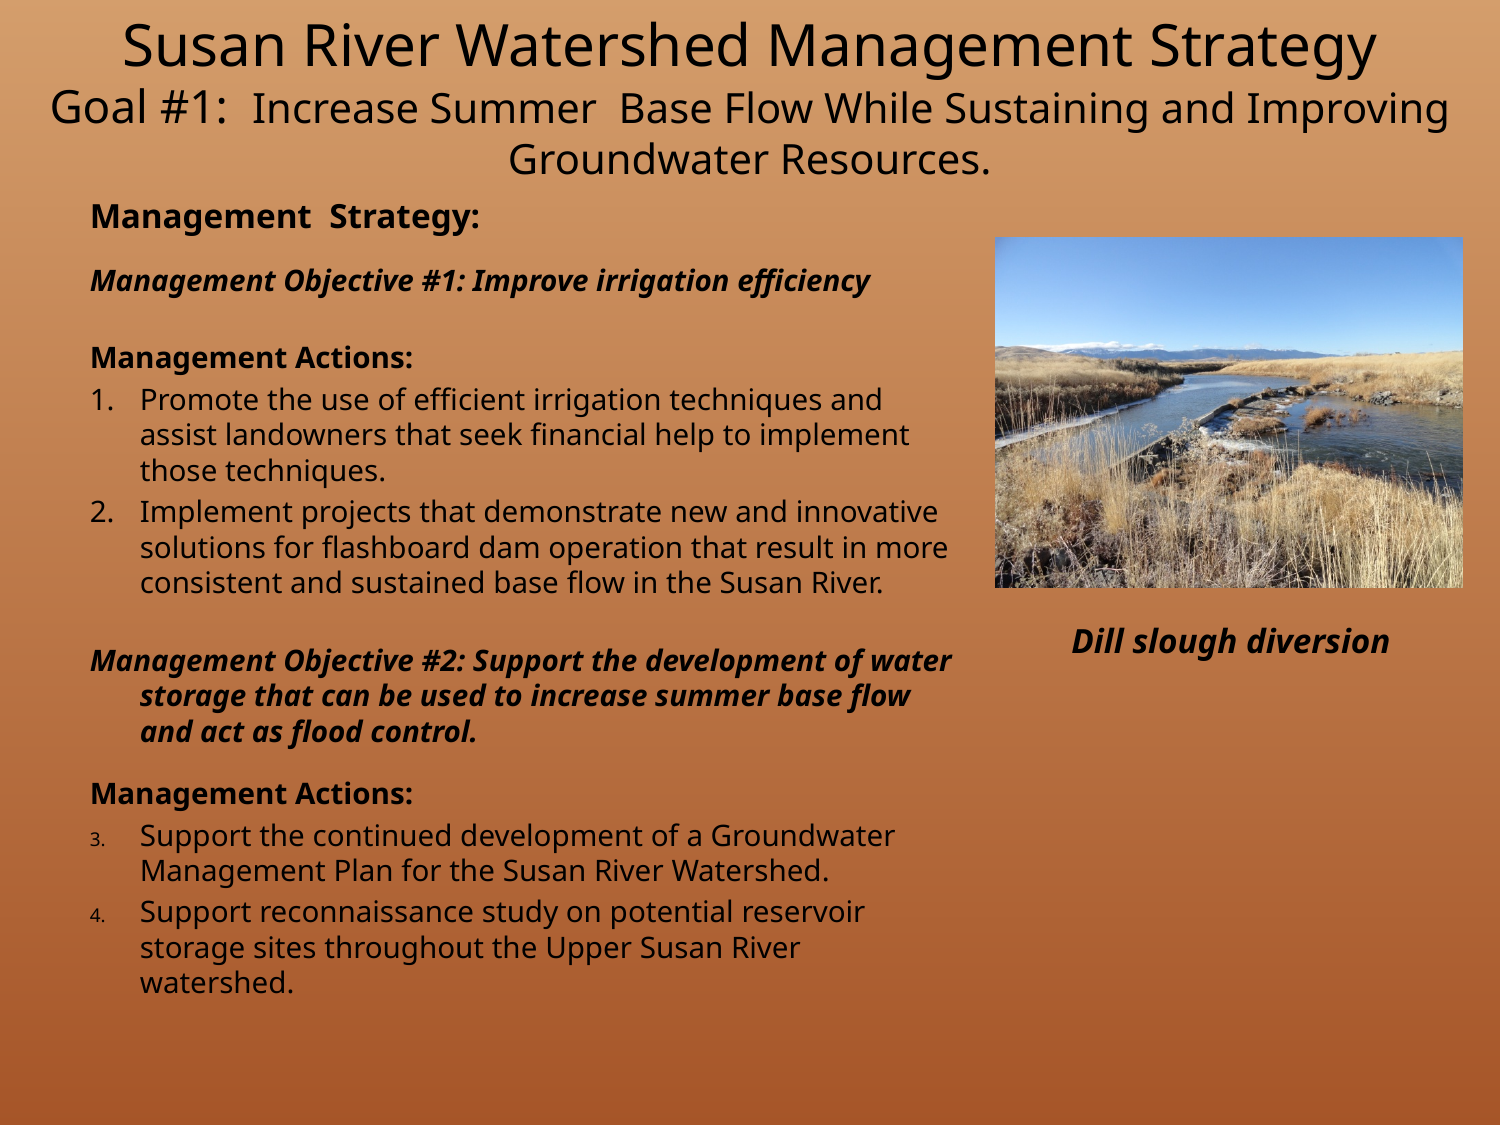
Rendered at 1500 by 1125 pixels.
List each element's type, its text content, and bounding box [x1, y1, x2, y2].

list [995, 237, 1463, 588]
text_box Dill slough diversion [999, 612, 1463, 668]
title Susan River Watershed Management Strategy Goal #1: Increase Summer Base Flow While Sustaining and Improving Groundwater Resources. [0, 0, 1500, 191]
list Management Strategy: Management Objective #1: Improve irrigation efficiency Management Actions: Promote the use of efficient irrigation techniques and assist landowners that seek financial help to implement those techniques. Implement projects that demonstrate new and innovative solutions for flashboard dam operation that result in more consistent and sustained base flow in the Susan River. Management Objective #2: Support the development of water storage that can be used to increase summer base flow and act as flood control. Management Actions: Support the continued development of a Groundwater Management Plan for the Susan River Watershed. Support reconnaissance study on potential reservoir storage sites throughout the Upper Susan River watershed. [75, 187, 975, 1050]
